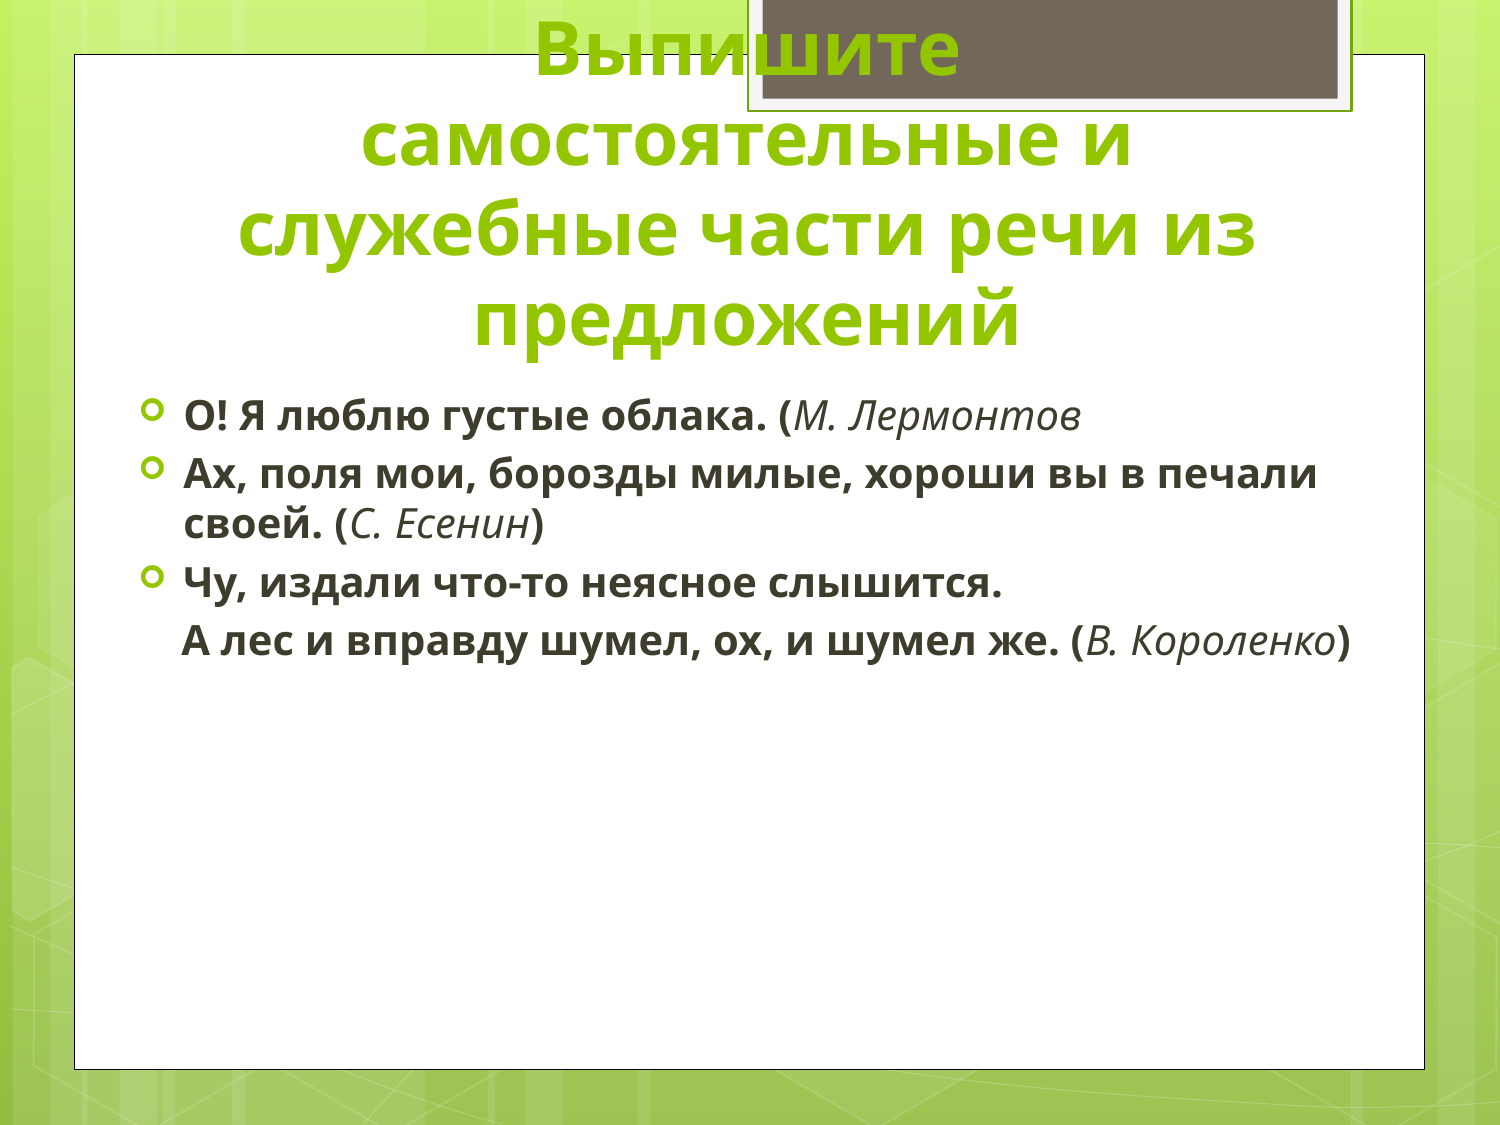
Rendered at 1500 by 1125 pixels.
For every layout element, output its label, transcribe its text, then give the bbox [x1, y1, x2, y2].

title Выпишите самостоятельные и служебные части речи из предложений [171, 101, 1324, 368]
list О! Я люблю густые облака. (М. Лермонтов Ах, поля мои, борозды милые, хороши вы в печали своей. (С. Есенин) Чу, издали что-то неясное слышится. А лес и вправду шумел, ох, и шумел же. (В. Короленко) [112, 381, 1400, 957]
